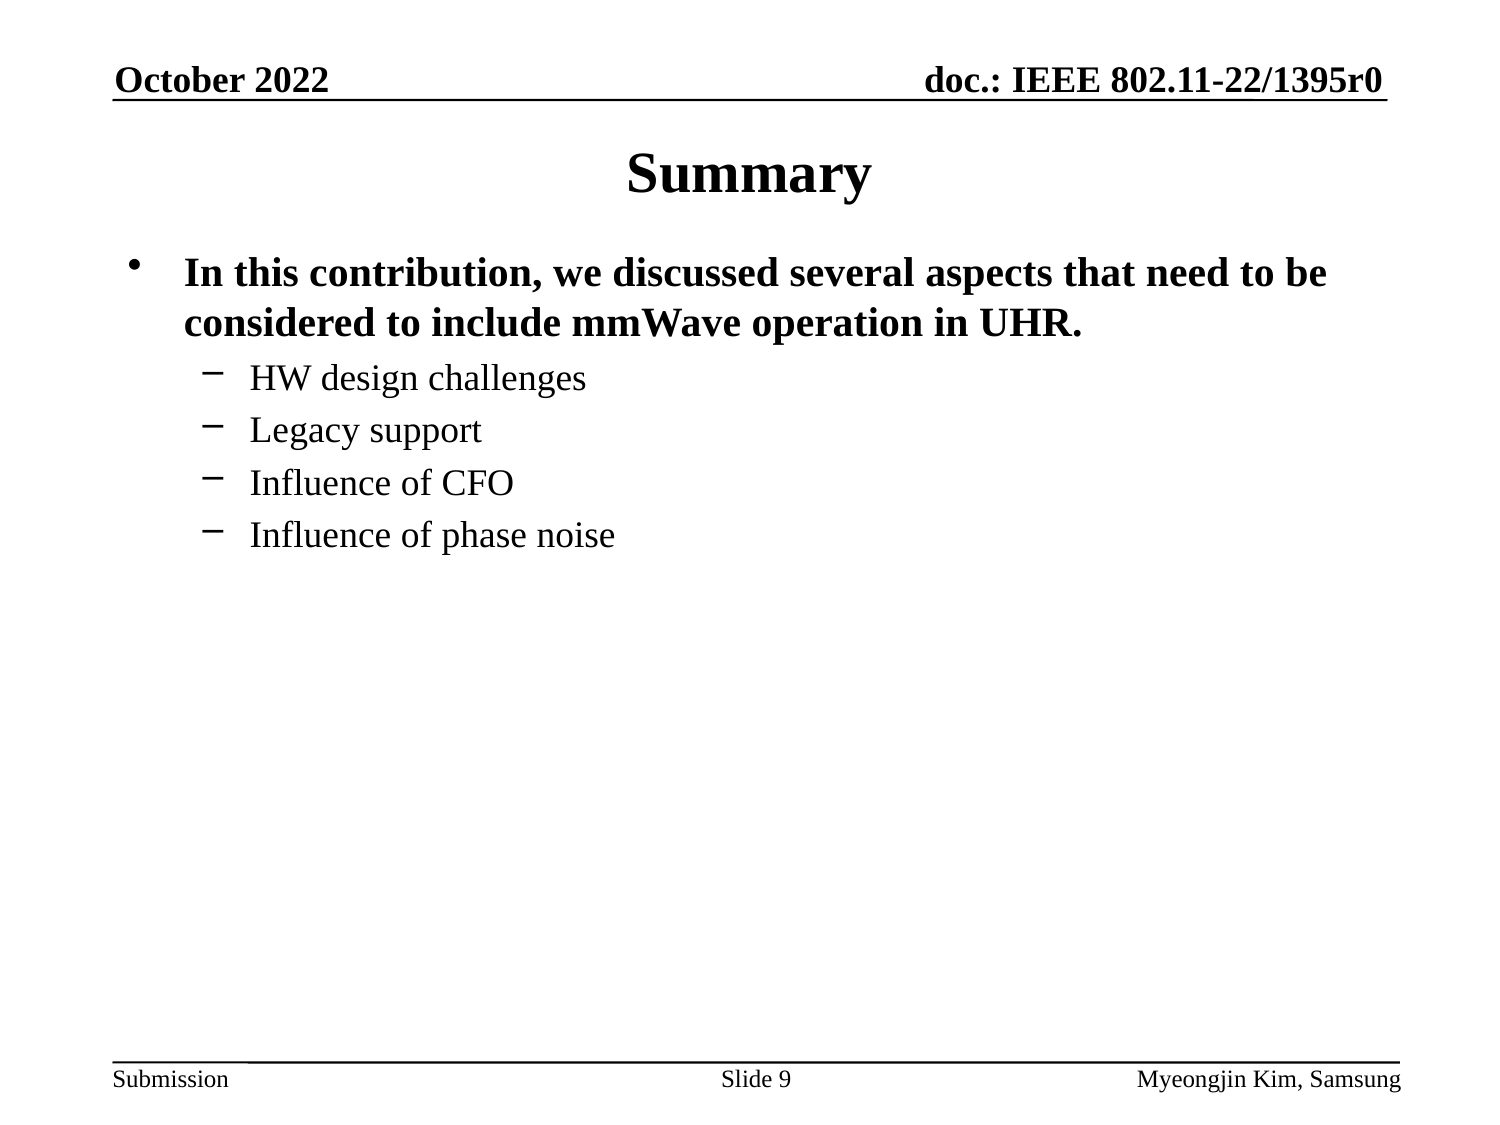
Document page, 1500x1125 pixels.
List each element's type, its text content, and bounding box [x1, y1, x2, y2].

title Summary [112, 112, 1388, 226]
slide_number Slide 9 [712, 1061, 800, 1093]
list In this contribution, we discussed several aspects that need to be considered to include mmWave operation in UHR. HW design challenges Legacy support Influence of CFO Influence of phase noise [112, 237, 1388, 1001]
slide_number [114, 54, 374, 101]
footer Myeongjin Kim, Samsung [1130, 1061, 1402, 1093]
